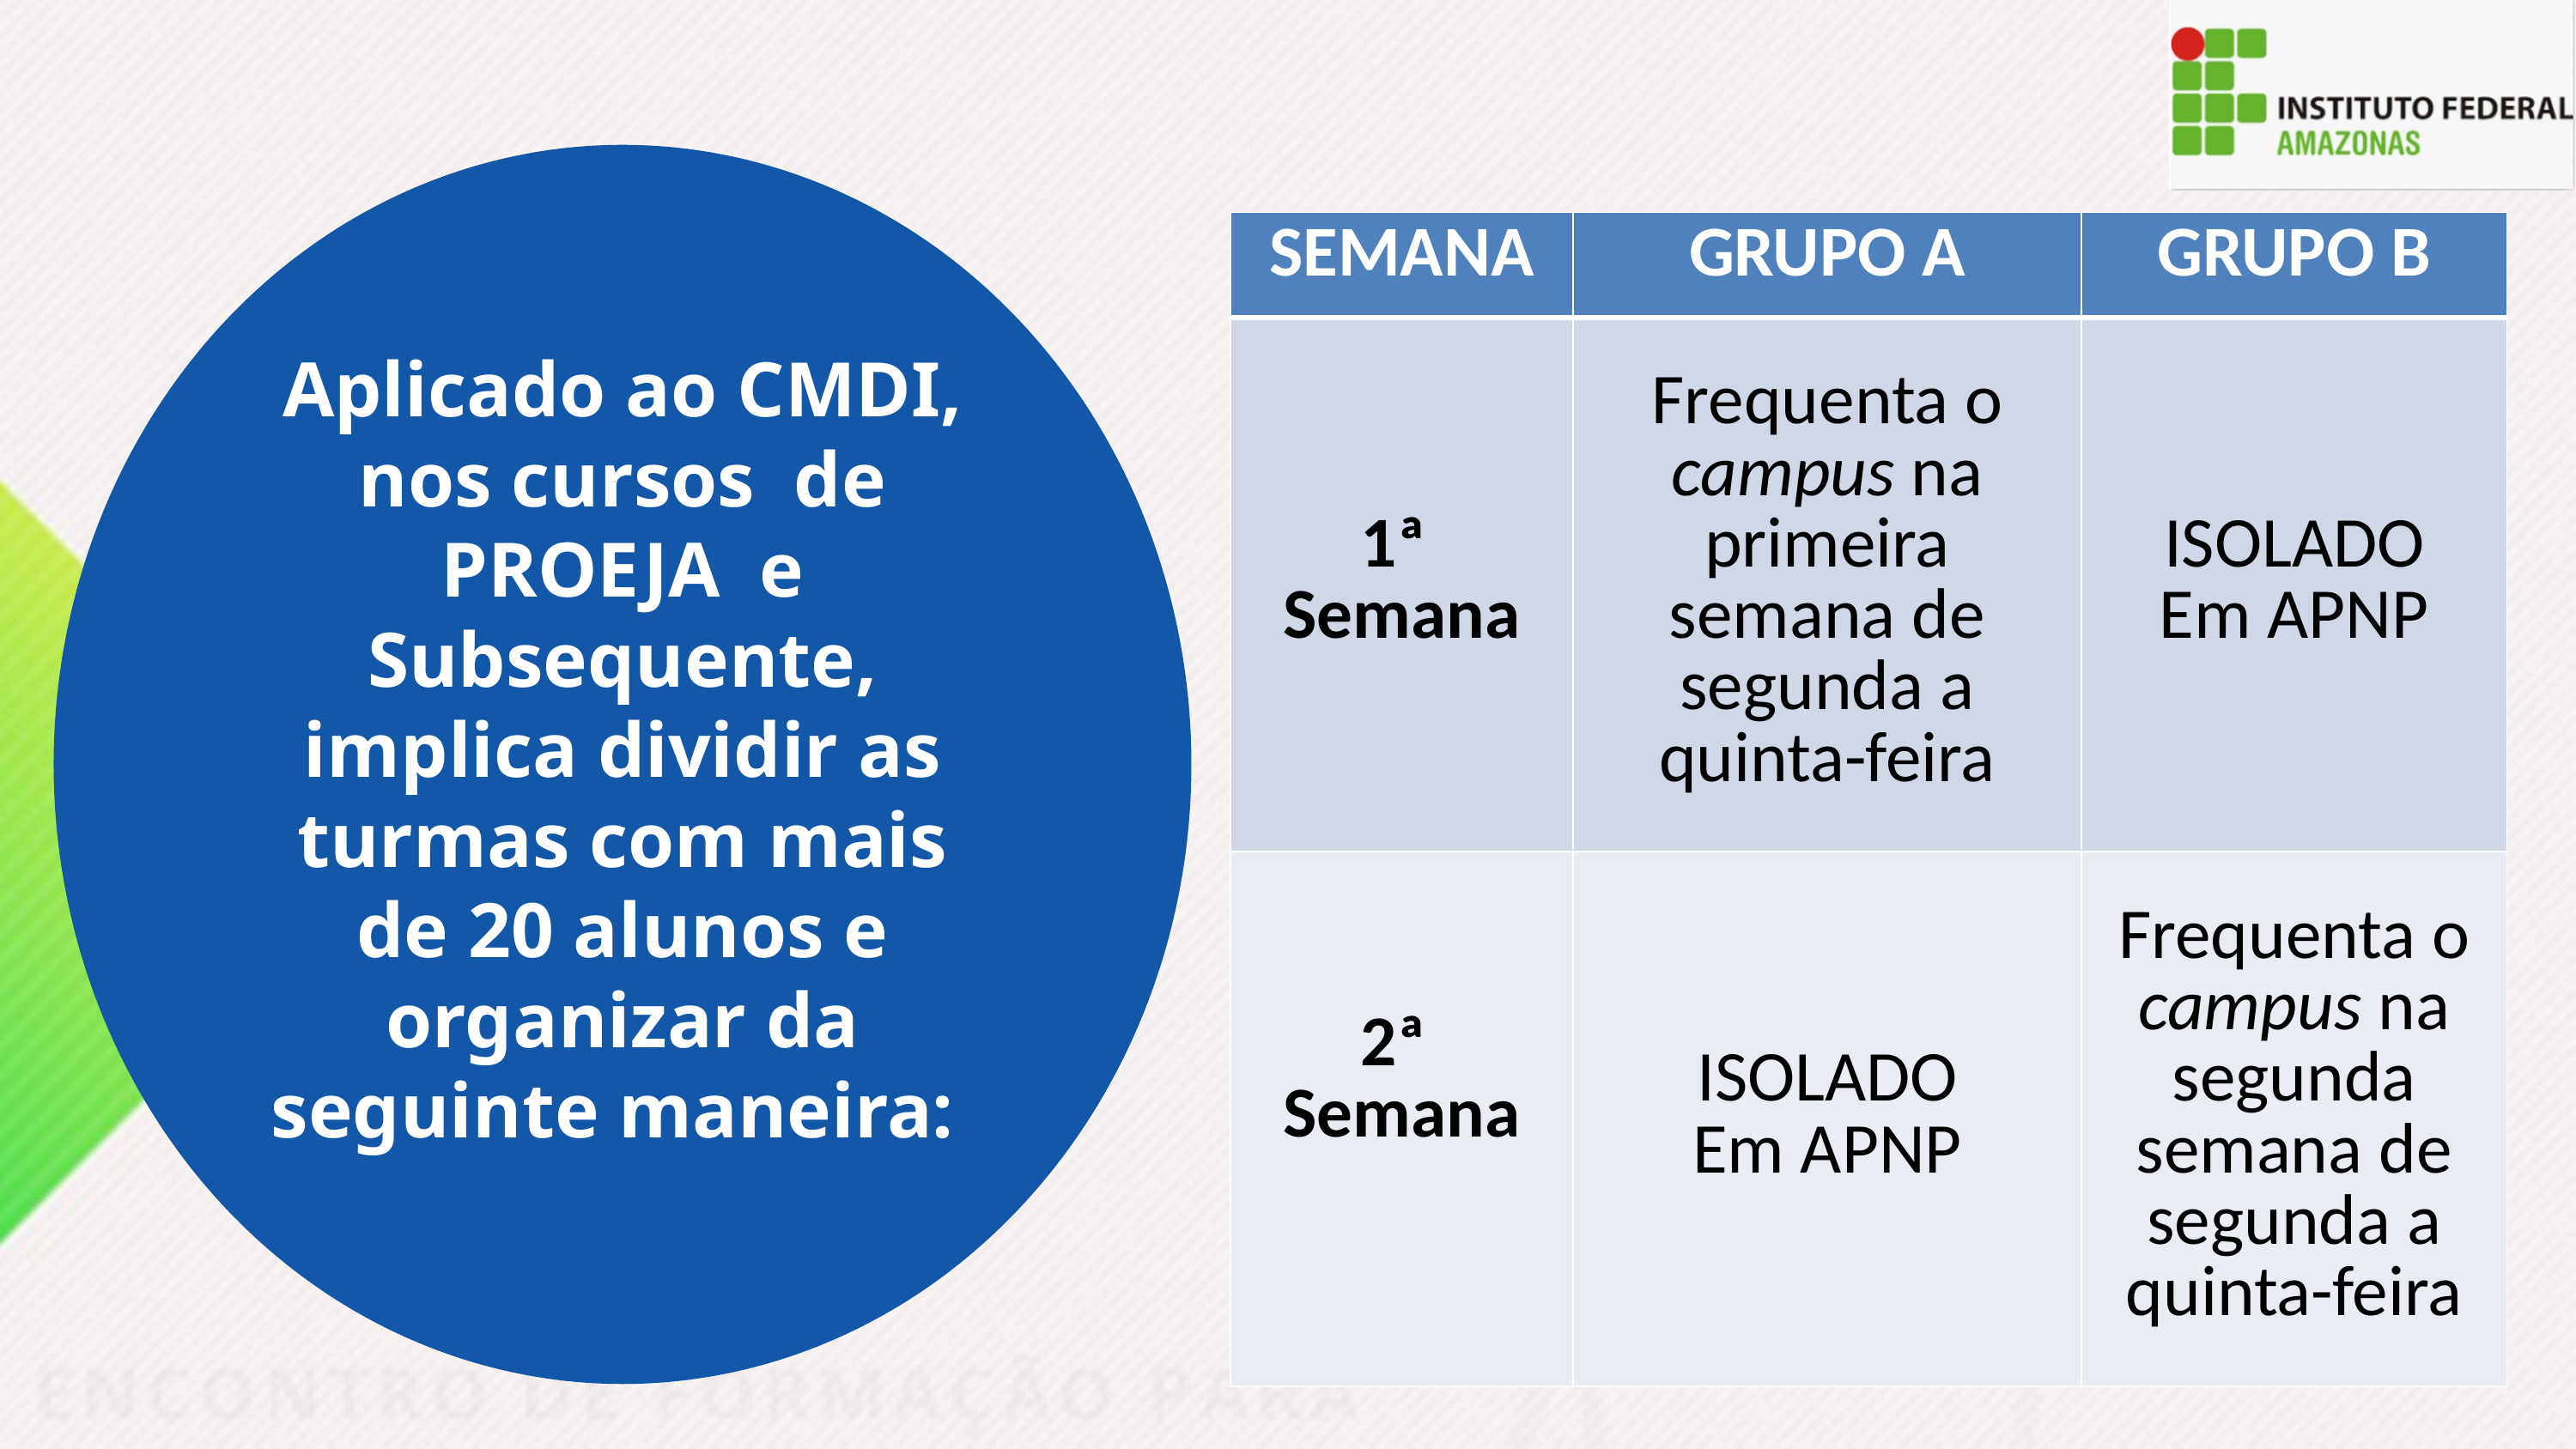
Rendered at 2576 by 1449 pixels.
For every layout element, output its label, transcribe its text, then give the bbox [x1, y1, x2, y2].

table_cell Frequenta o campus na segunda semana de segunda a quinta-feira [2082, 852, 2506, 1385]
picture [0, 0, 2576, 1449]
table_cell ISOLADO Em APNP [1574, 852, 2081, 1385]
table_cell 2ª Semana [1231, 852, 1572, 1385]
table_header GRUPO A [1574, 213, 2081, 315]
table_cell Frequenta o campus na primeira semana de segunda a quinta-feira [1574, 320, 2081, 851]
table_header GRUPO B [2082, 213, 2506, 315]
text_box [2168, 0, 2576, 191]
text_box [53, 144, 1192, 1385]
table_cell 1ª Semana [1231, 320, 1572, 851]
table_header SEMANA [1231, 213, 1572, 315]
table_cell ISOLADO Em APNP [2082, 320, 2506, 851]
